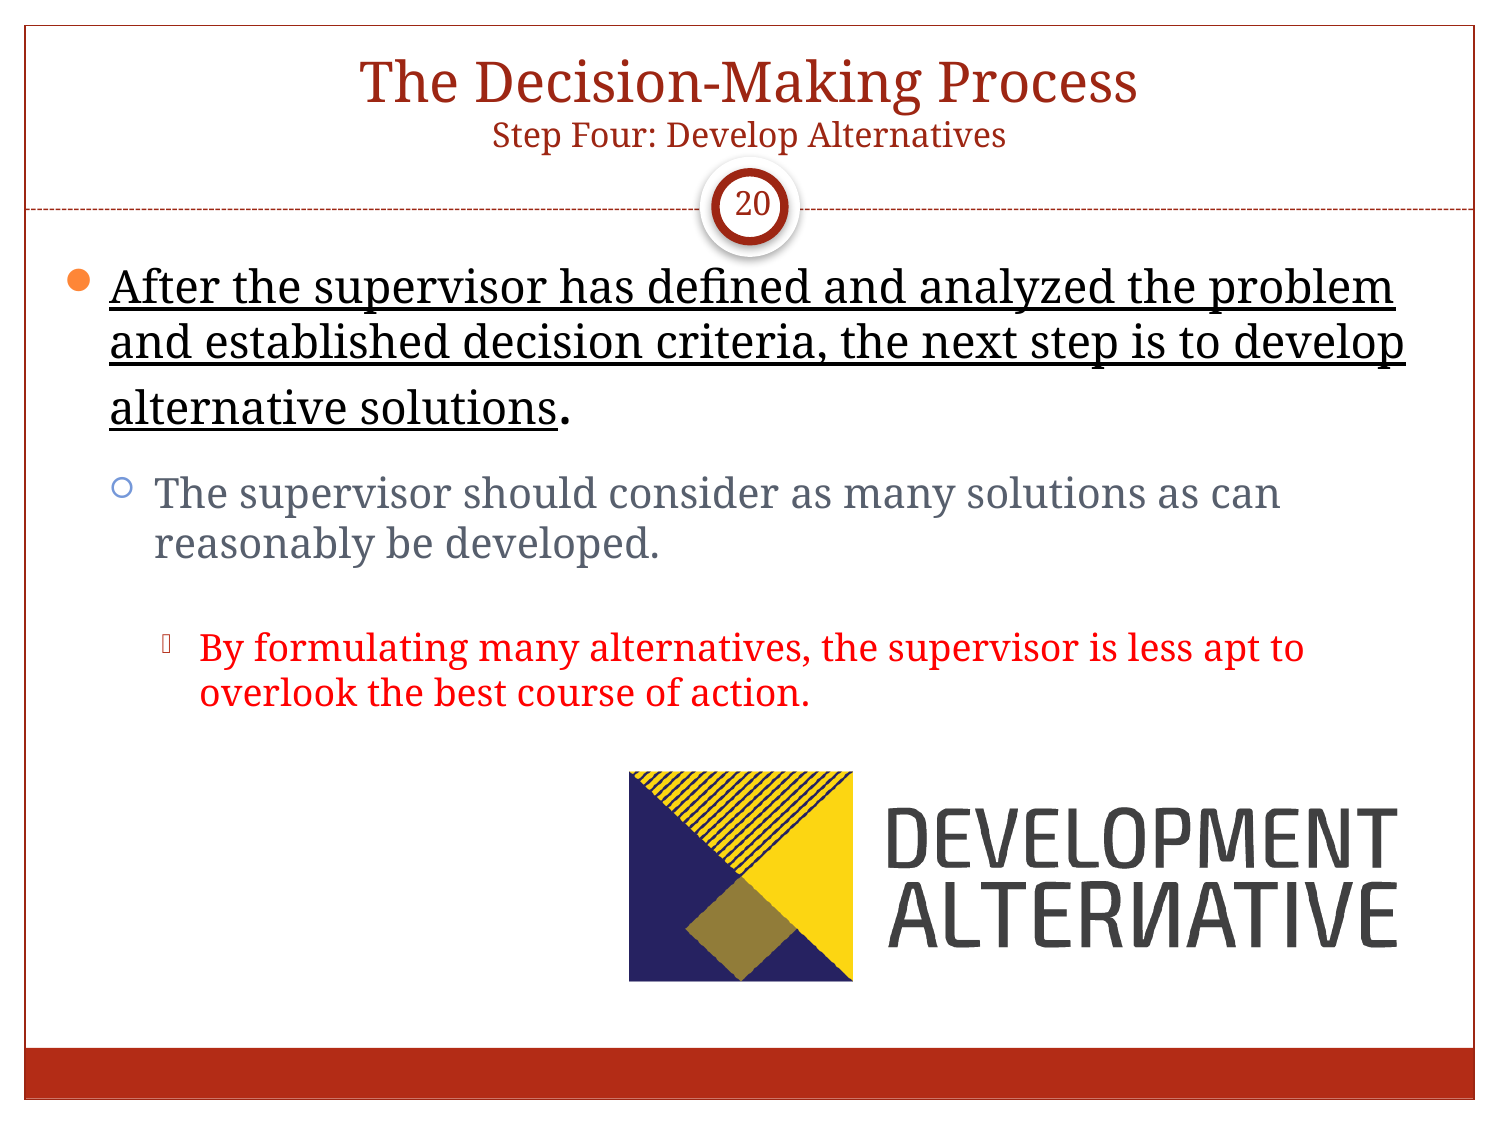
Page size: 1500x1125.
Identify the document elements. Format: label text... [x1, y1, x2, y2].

title The Decision-Making Process Step Four: Develop Alternatives [49, 37, 1450, 162]
slide_number 20 [715, 168, 791, 241]
picture [562, 712, 1463, 1041]
list After the supervisor has defined and analyzed the problem and established decision criteria, the next step is to develop alternative solutions. The supervisor should consider as many solutions as can reasonably be developed. By formulating many alternatives, the supervisor is less apt to overlook the best course of action. [49, 250, 1445, 1001]
